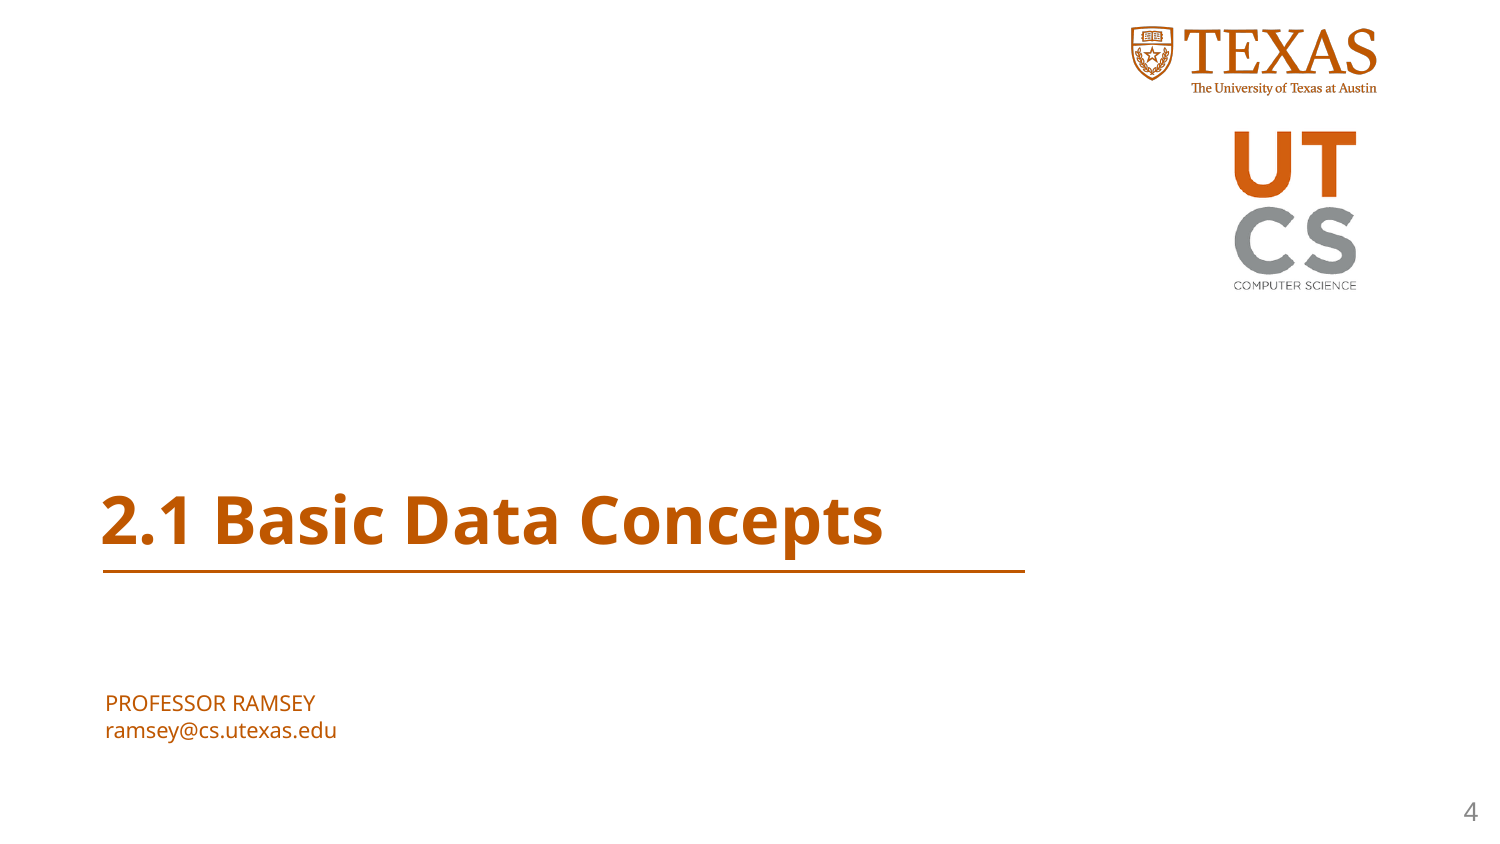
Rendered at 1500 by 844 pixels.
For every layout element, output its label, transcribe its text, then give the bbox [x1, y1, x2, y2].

slide_number ‹#› [1403, 779, 1494, 844]
text_box 2.1 Basic Data Concepts [85, 278, 1379, 566]
text_box PROFESSOR RAMSEY ramsey@cs.utexas.edu [89, 643, 1384, 750]
picture [1076, 0, 1431, 292]
